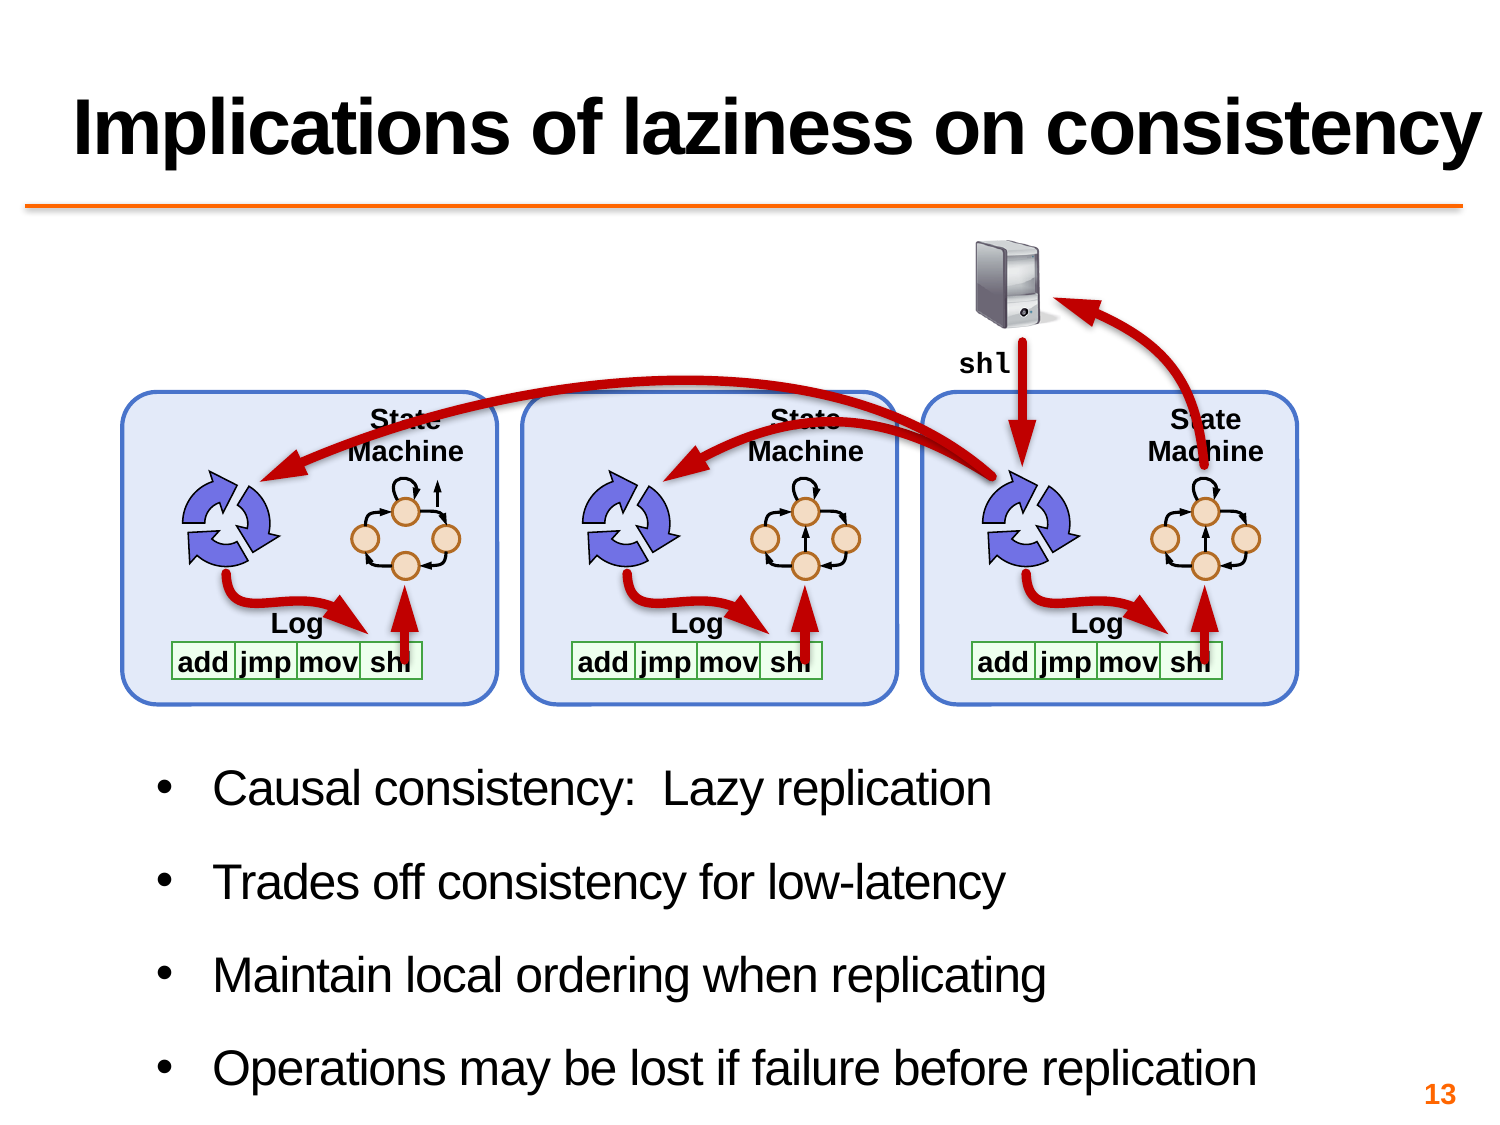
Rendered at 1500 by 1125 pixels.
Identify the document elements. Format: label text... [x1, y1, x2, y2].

slide_number 13 [1112, 1074, 1463, 1110]
text_box State Machine [1147, 413, 1195, 467]
title Implications of laziness on consistency [57, 2, 1500, 178]
text_box shl [943, 337, 1017, 387]
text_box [751, 479, 860, 580]
text_box [1024, 576, 1169, 635]
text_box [182, 479, 271, 568]
text_box [1078, 303, 1207, 468]
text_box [571, 641, 823, 680]
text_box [582, 479, 671, 568]
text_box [171, 641, 423, 680]
picture [959, 228, 1073, 343]
text_box State Machine [1197, 404, 1265, 467]
text_box Log [270, 610, 324, 640]
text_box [982, 479, 1071, 568]
text_box [120, 389, 500, 707]
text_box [351, 479, 460, 580]
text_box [971, 641, 1223, 680]
text_box Log [1070, 610, 1124, 640]
text_box [264, 379, 995, 482]
text_box [520, 485, 900, 707]
list Causal consistency: Lazy replication Trades off consistency for low-latency Maintain local ordering when replicating Operations may be lost if failure before replication [149, 749, 1500, 1125]
text_box State Machine [347, 404, 465, 439]
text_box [1151, 479, 1260, 580]
text_box [812, 389, 897, 414]
text_box [224, 576, 369, 635]
text_box [920, 389, 1300, 707]
text_box [625, 576, 770, 635]
text_box Log [670, 610, 724, 640]
